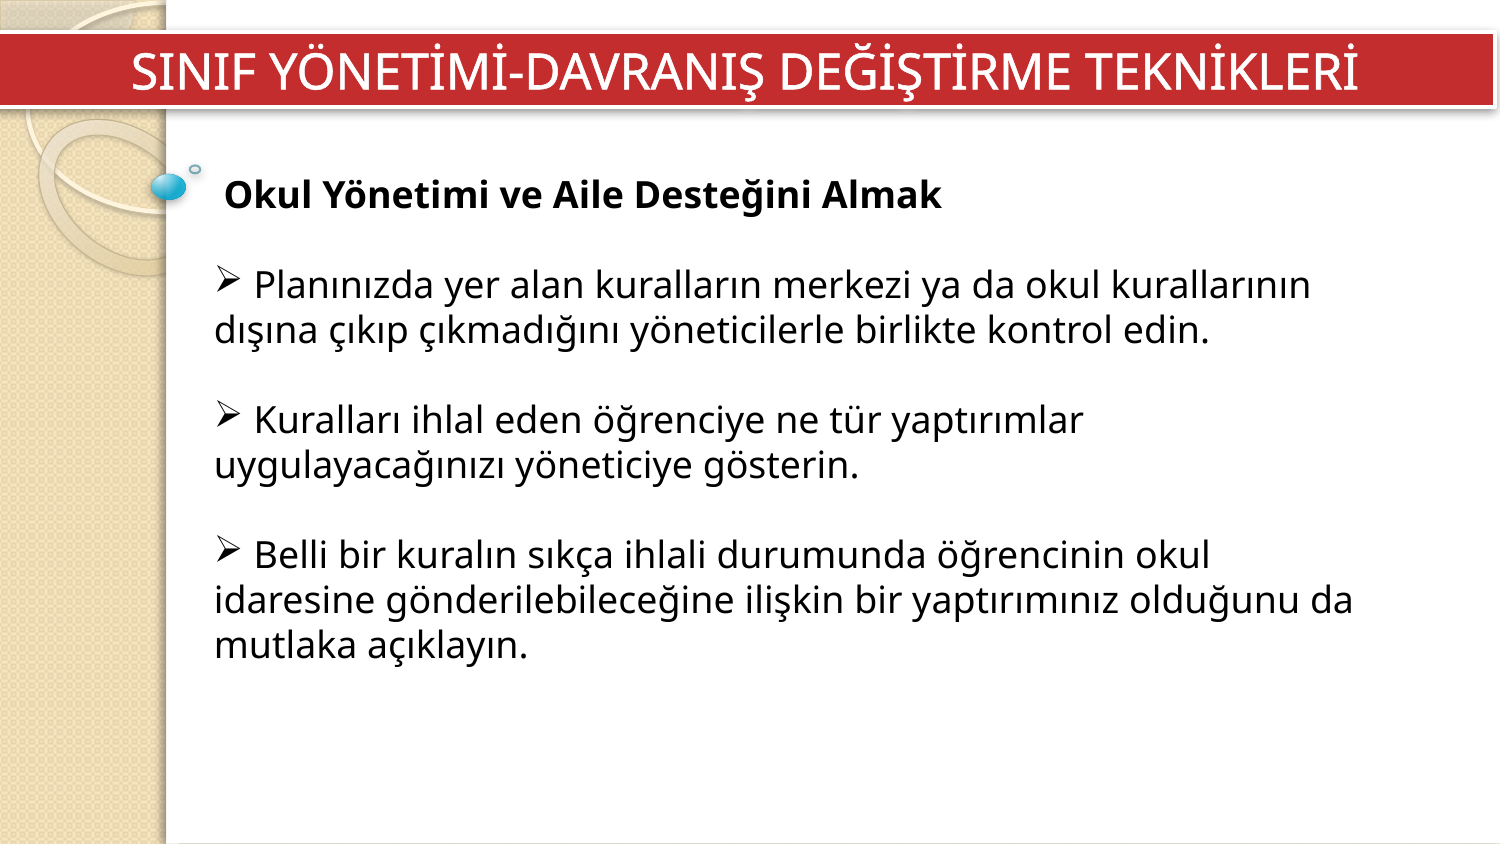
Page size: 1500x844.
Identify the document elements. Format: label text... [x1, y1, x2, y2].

text_box SINIF YÖNETİMİ-DAVRANIŞ DEĞİŞTİRME TEKNİKLERİ [0, 30, 1497, 109]
text_box Okul Yönetimi ve Aile Desteğini Almak Planınızda yer alan kuralların merkezi ya da okul kurallarının dışına çıkıp çıkmadığını yöneticilerle birlikte kontrol edin. Kuralları ihlal eden öğrenciye ne tür yaptırımlar uygulayacağınızı yöneticiye gösterin. Belli bir kuralın sıkça ihlali durumunda öğrencinin okul idaresine gönderilebileceğine ilişkin bir yaptırımınız olduğunu da mutlaka açıklayın. [199, 163, 1383, 764]
